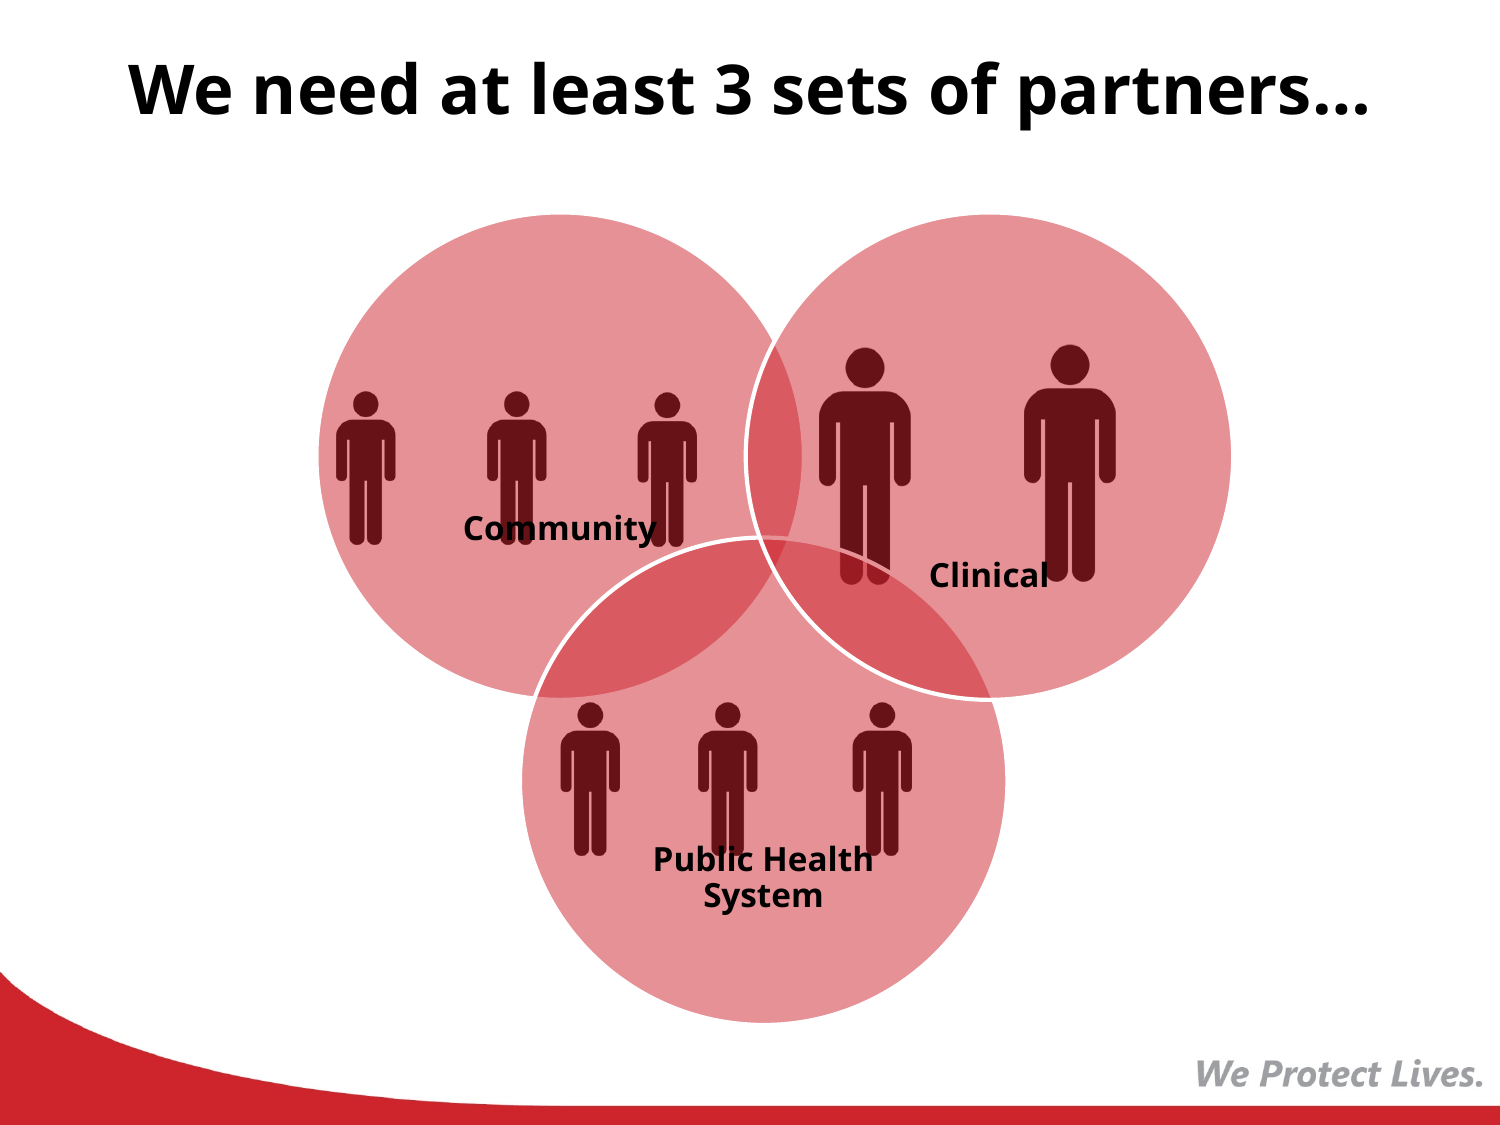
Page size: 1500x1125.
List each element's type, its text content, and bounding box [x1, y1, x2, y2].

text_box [74, 212, 1401, 1026]
picture [0, 0, 1500, 1125]
title We need at least 3 sets of partners… [25, 6, 1476, 169]
